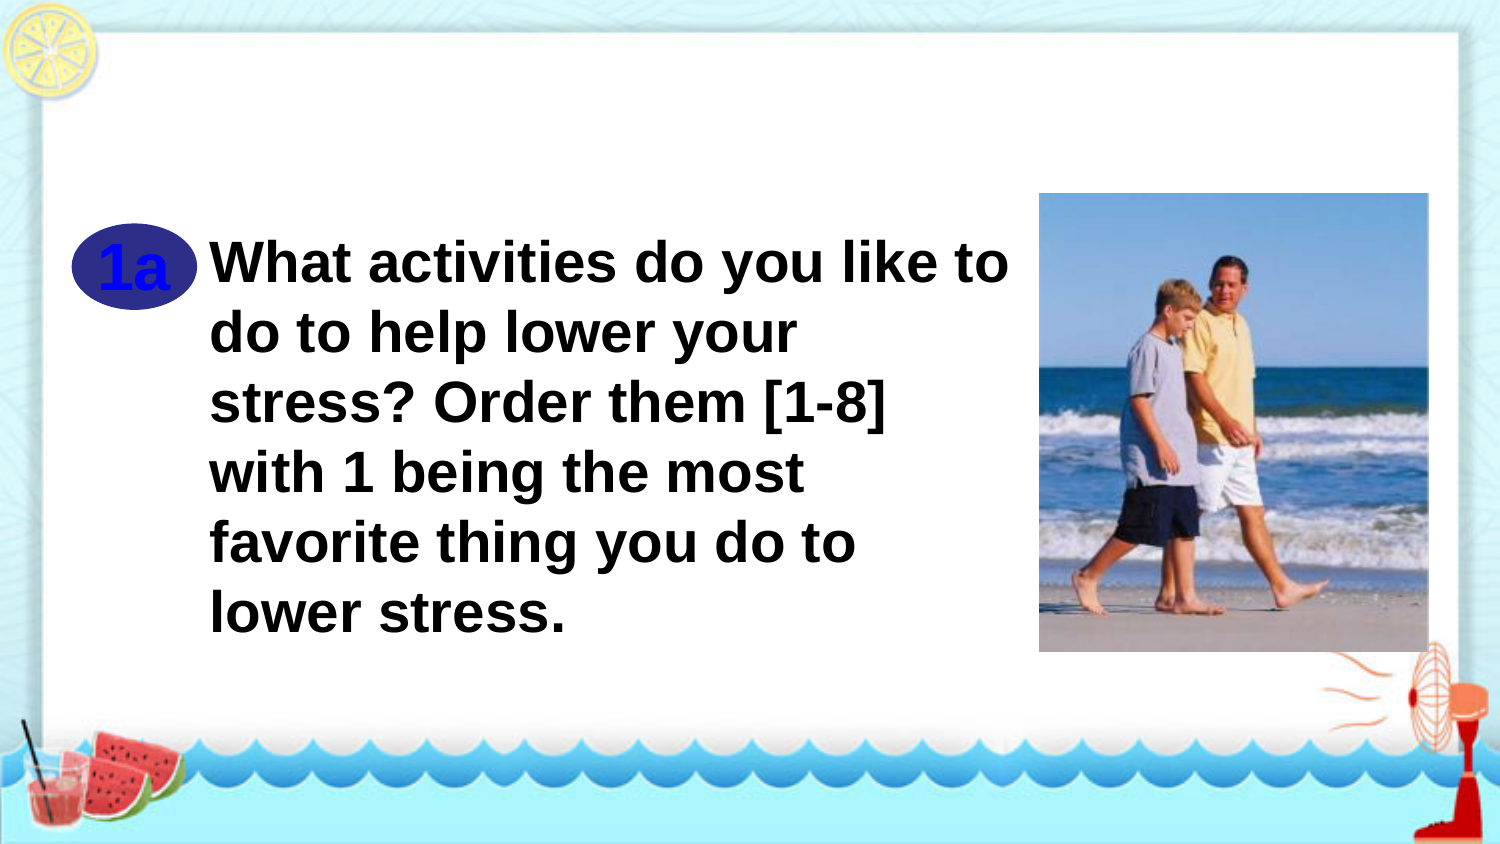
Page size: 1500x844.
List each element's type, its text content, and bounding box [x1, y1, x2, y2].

text_box What activities do you like to do to help lower your stress? Order them [1-8] with 1 being the most favorite thing you do to lower stress. [195, 216, 1031, 652]
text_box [73, 216, 212, 313]
picture [0, 0, 1500, 844]
